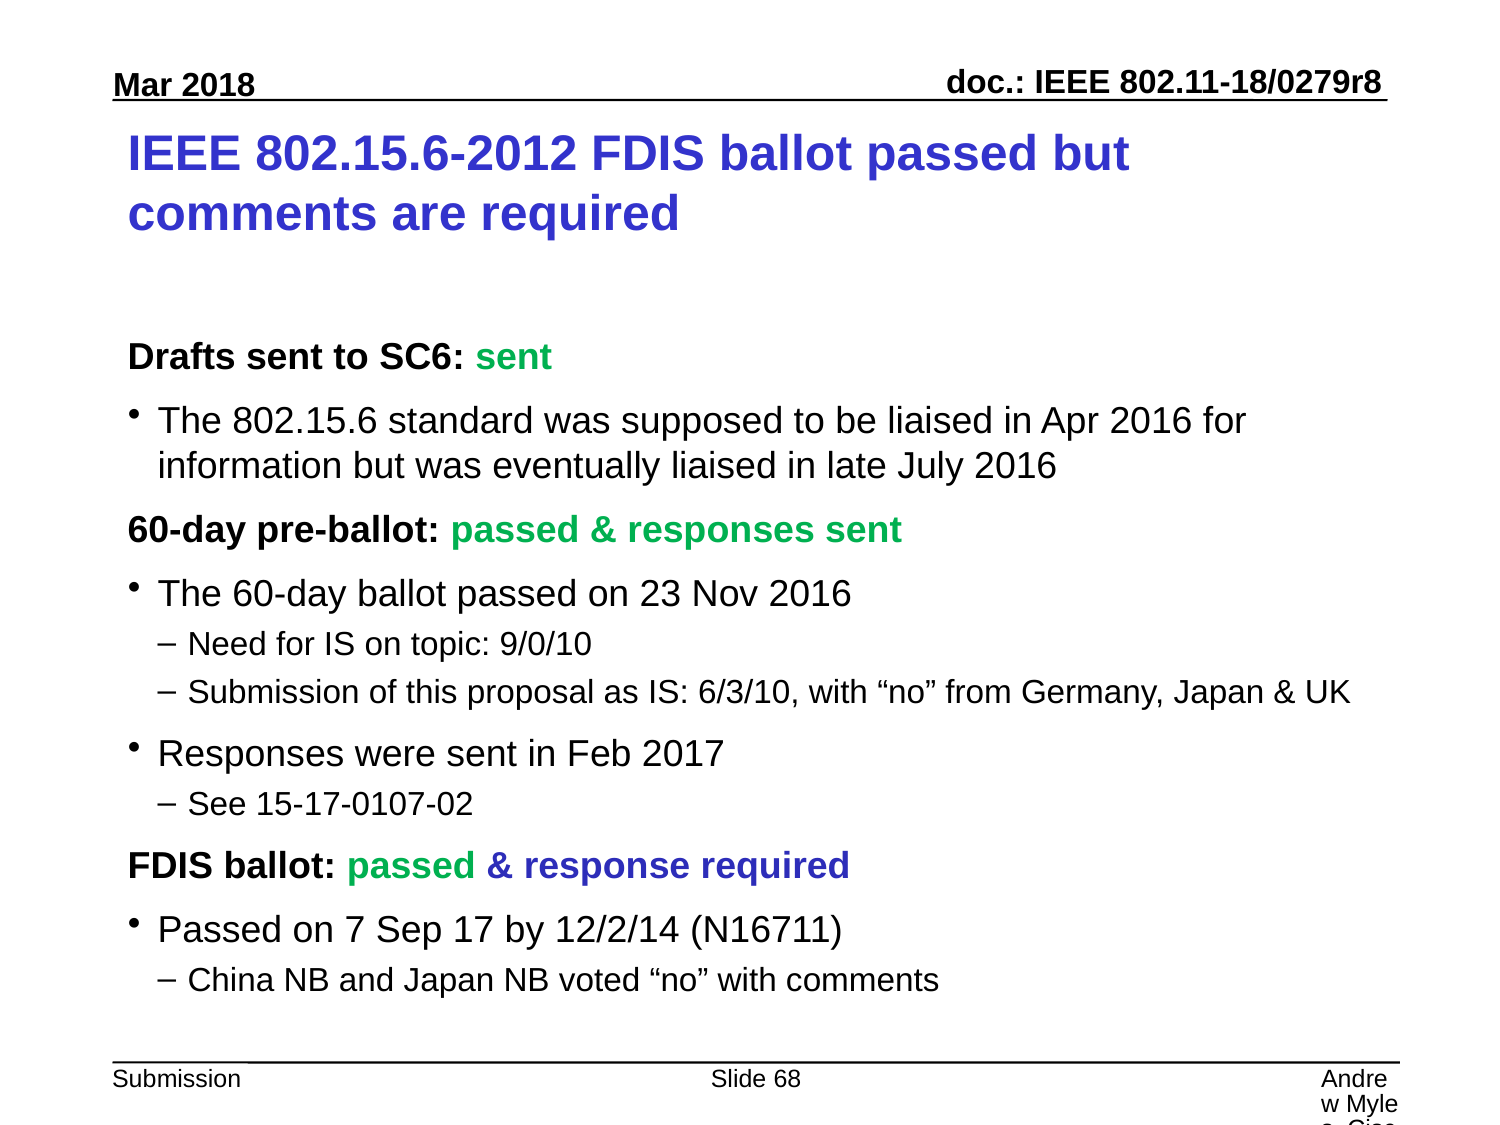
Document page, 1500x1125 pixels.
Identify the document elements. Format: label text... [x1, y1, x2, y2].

footer Andrew Myles, Cisco [1320, 1061, 1402, 1093]
title IEEE 802.15.6-2012 FDIS ballot passed but comments are required [112, 112, 1388, 288]
slide_number Slide 68 [709, 1061, 803, 1093]
list Drafts sent to SC6: sent The 802.15.6 standard was supposed to be liaised in Apr 2016 for information but was eventually liaised in late July 2016 60-day pre-ballot: passed & responses sent The 60-day ballot passed on 23 Nov 2016 Need for IS on topic: 9/0/10 Submission of this proposal as IS: 6/3/10, with “no” from Germany, Japan & UK Responses were sent in Feb 2017 See 15-17-0107-02 FDIS ballot: passed & response required Passed on 7 Sep 17 by 12/2/14 (N16711) China NB and Japan NB voted “no” with comments [112, 324, 1388, 1000]
